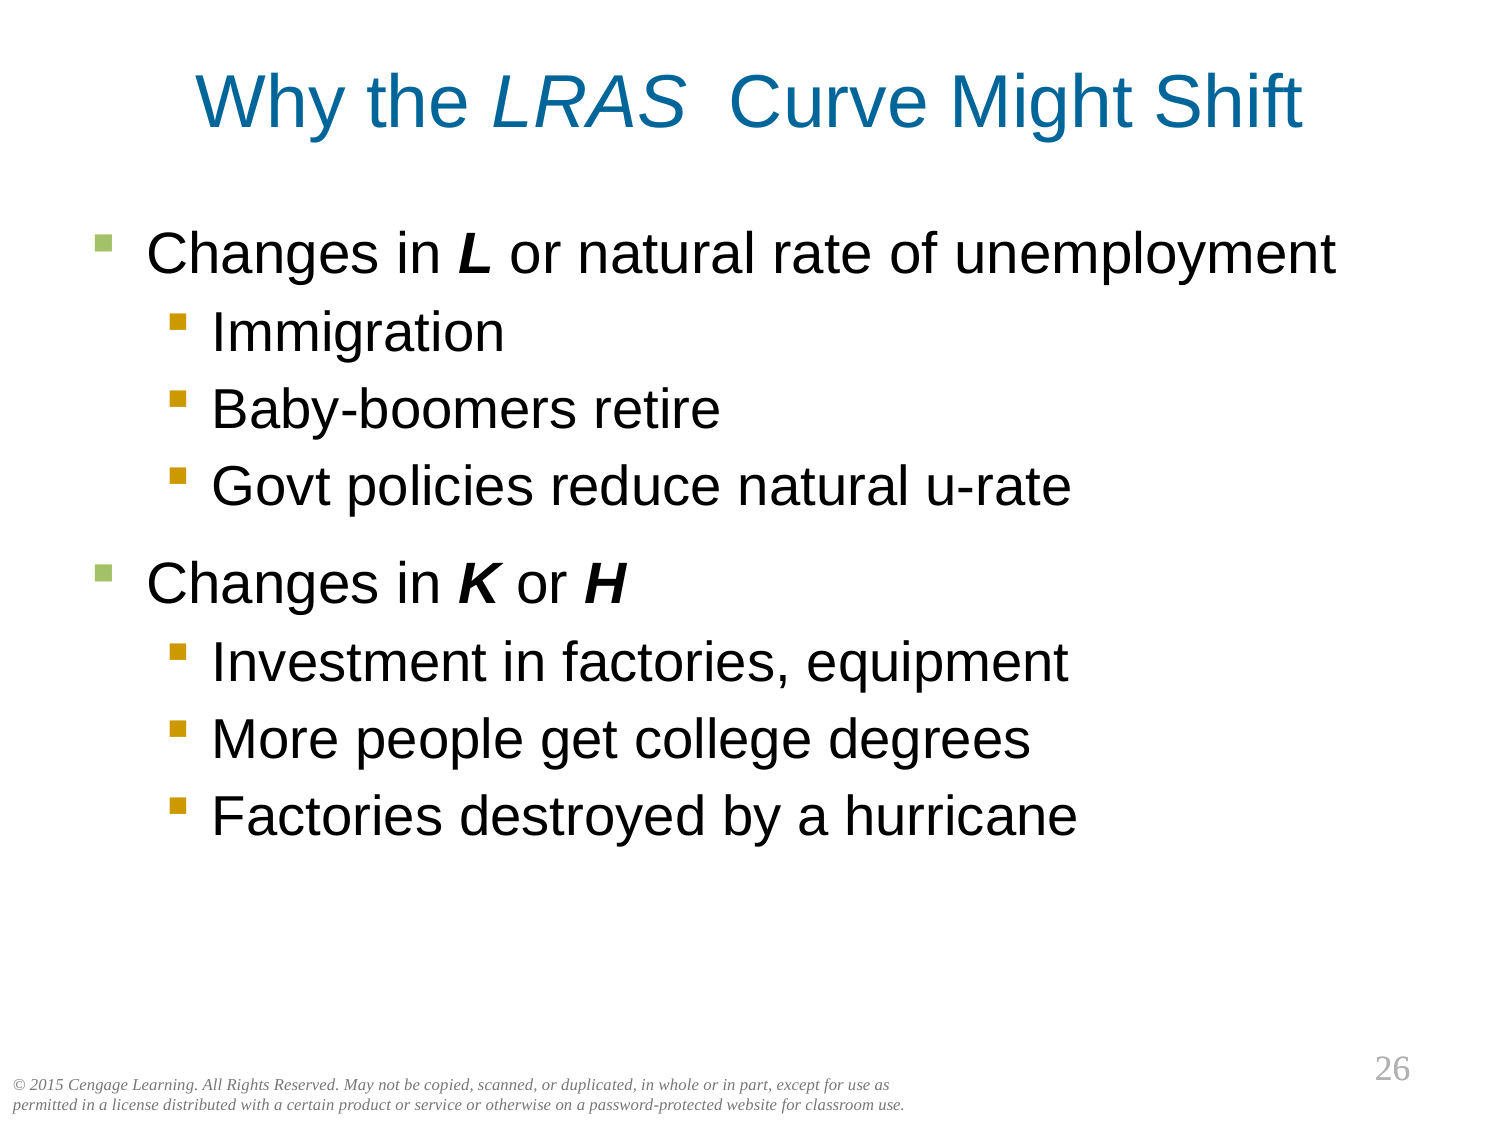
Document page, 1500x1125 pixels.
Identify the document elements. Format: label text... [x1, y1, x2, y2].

title Why the LRAS Curve Might Shift [0, 41, 1500, 154]
list Changes in L or natural rate of unemployment Immigration Baby-boomers retire Govt policies reduce natural u-rate Changes in K or H Investment in factories, equipment More people get college degrees Factories destroyed by a hurricane [75, 204, 1425, 1005]
